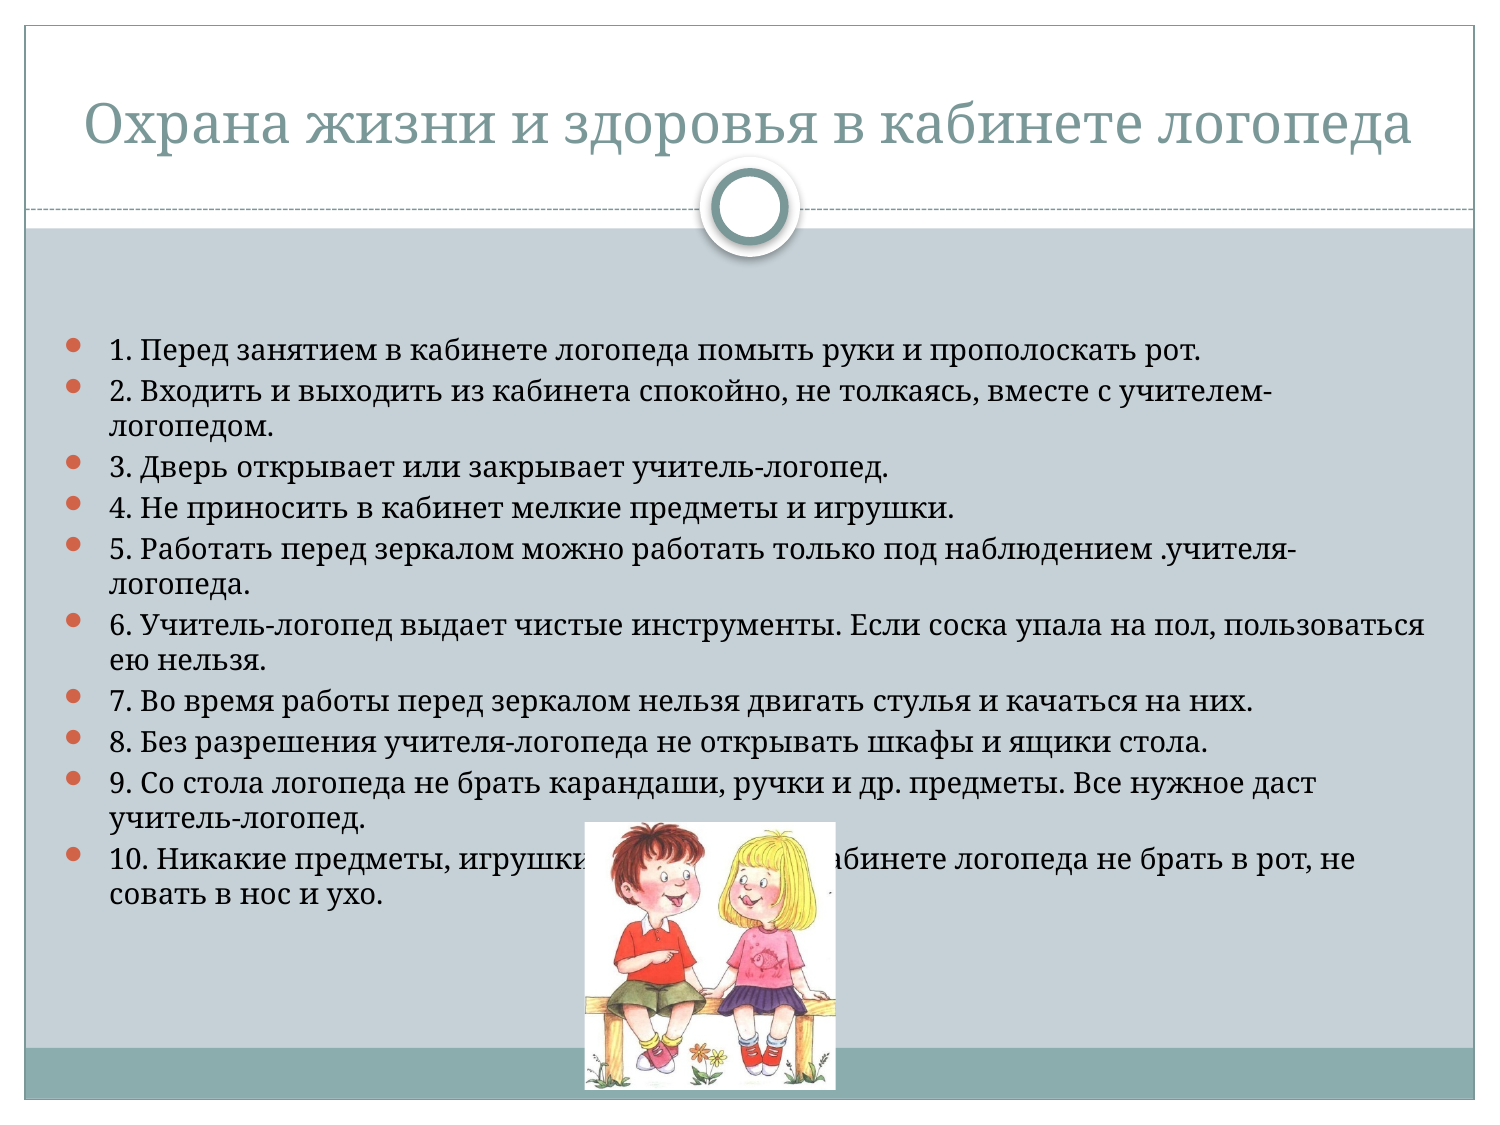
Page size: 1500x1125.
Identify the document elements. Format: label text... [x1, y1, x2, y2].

list 1. Перед занятием в кабинете логопеда помыть руки и прополоскать рот. 2. Входить и выходить из кабинета спокойно, не толкаясь, вместе с учителем-логопедом. 3. Дверь открывает или закрывает учитель-логопед. 4. Не приносить в кабинет мелкие предметы и игрушки. 5. Работать перед зеркалом можно работать только под наблюдением .учителя-логопеда. 6. Учитель-логопед выдает чистые инструменты. Если соска упала на пол, пользоваться ею нельзя. 7. Во время работы перед зеркалом нельзя двигать стулья и качаться на них. 8. Без разрешения учителя-логопеда не открывать шкафы и ящики стола. 9. Со стола логопеда не брать карандаши, ручки и др. предметы. Все нужное даст учитель-логопед. 10. Никакие предметы, игрушки, карандаши в кабинете логопеда не брать в рот, не совать в нос и ухо. [49, 250, 1445, 1125]
picture [584, 822, 836, 1090]
title Охрана жизни и здоровья в кабинете логопеда [49, 37, 1450, 162]
